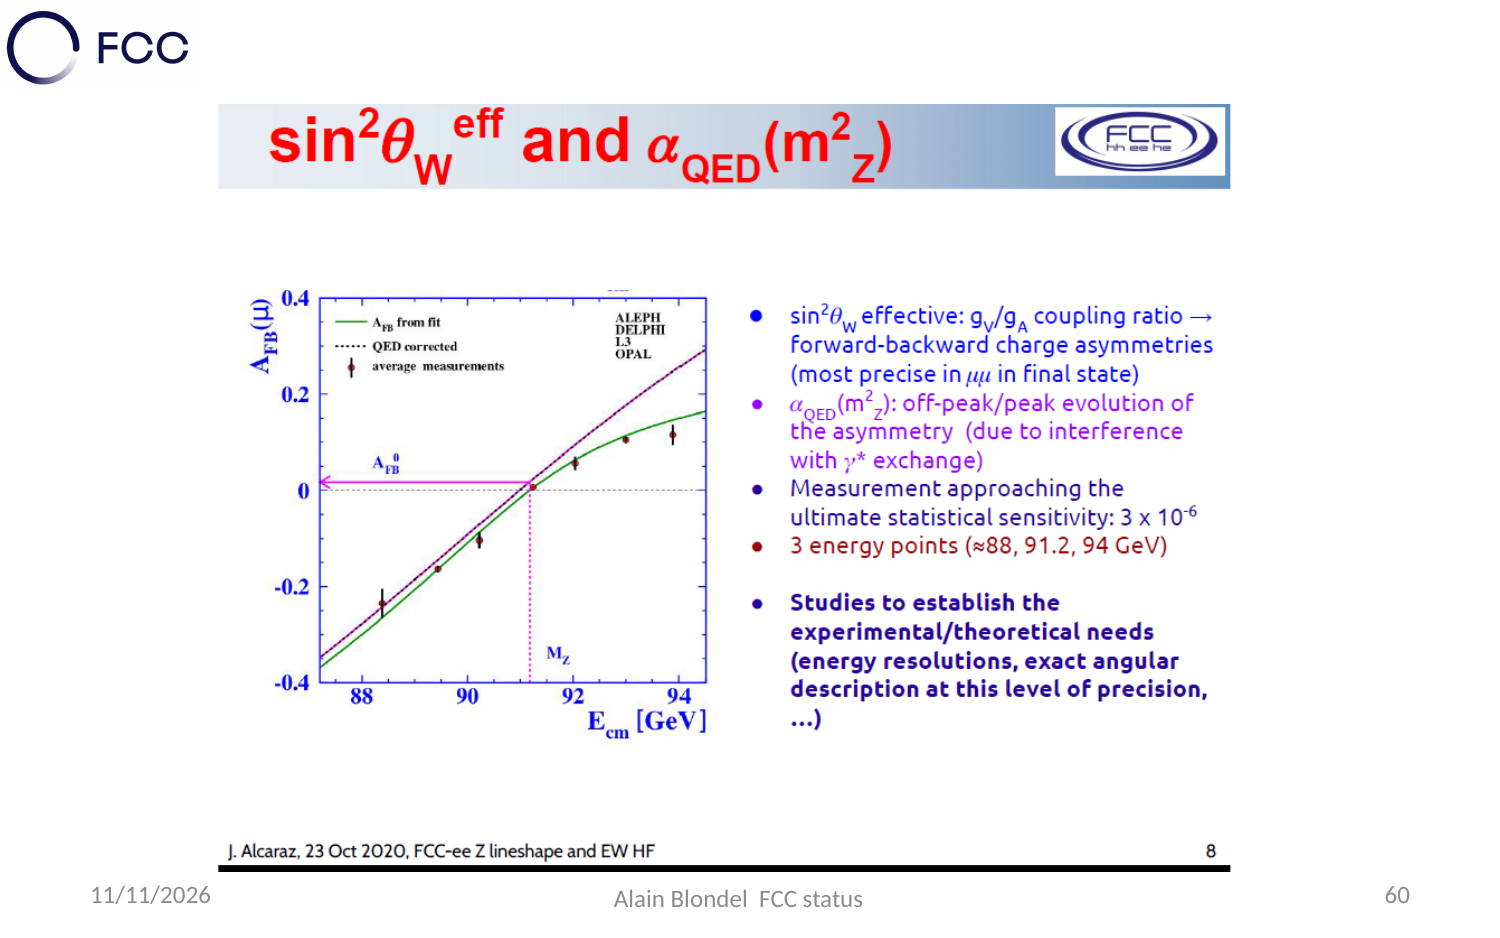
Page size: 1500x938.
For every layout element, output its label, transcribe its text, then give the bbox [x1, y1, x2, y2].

slide_number 60 [1074, 868, 1425, 919]
footer Alain Blondel FCC status [454, 880, 1023, 923]
picture [218, 104, 1231, 872]
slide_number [75, 868, 425, 919]
